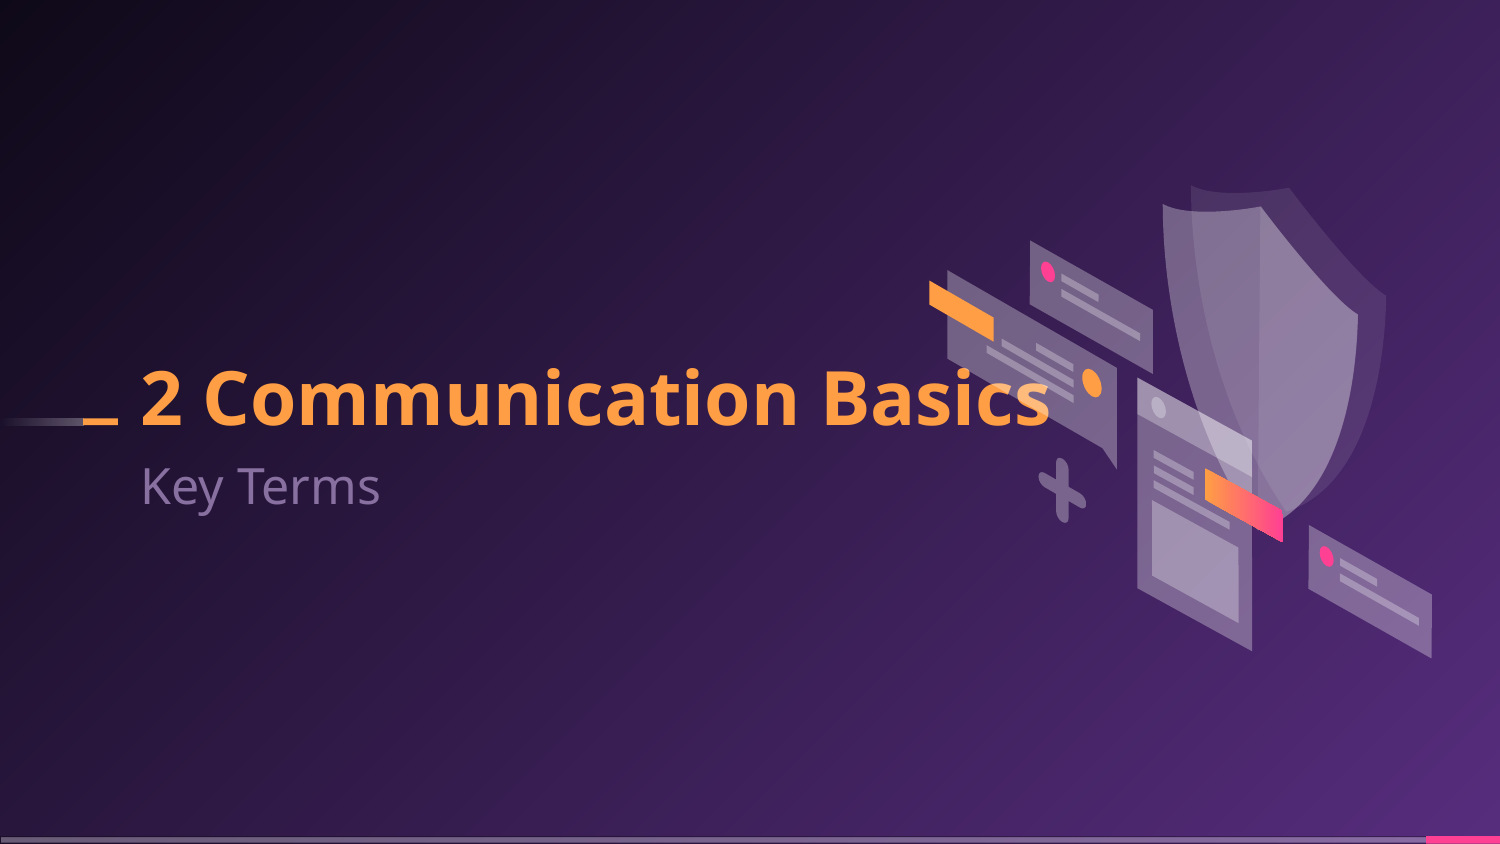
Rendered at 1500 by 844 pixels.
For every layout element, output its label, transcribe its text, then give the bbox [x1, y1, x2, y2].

title 2 Communication Basics [140, 251, 924, 442]
subtitle Key Terms [140, 445, 924, 516]
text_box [929, 184, 1433, 659]
